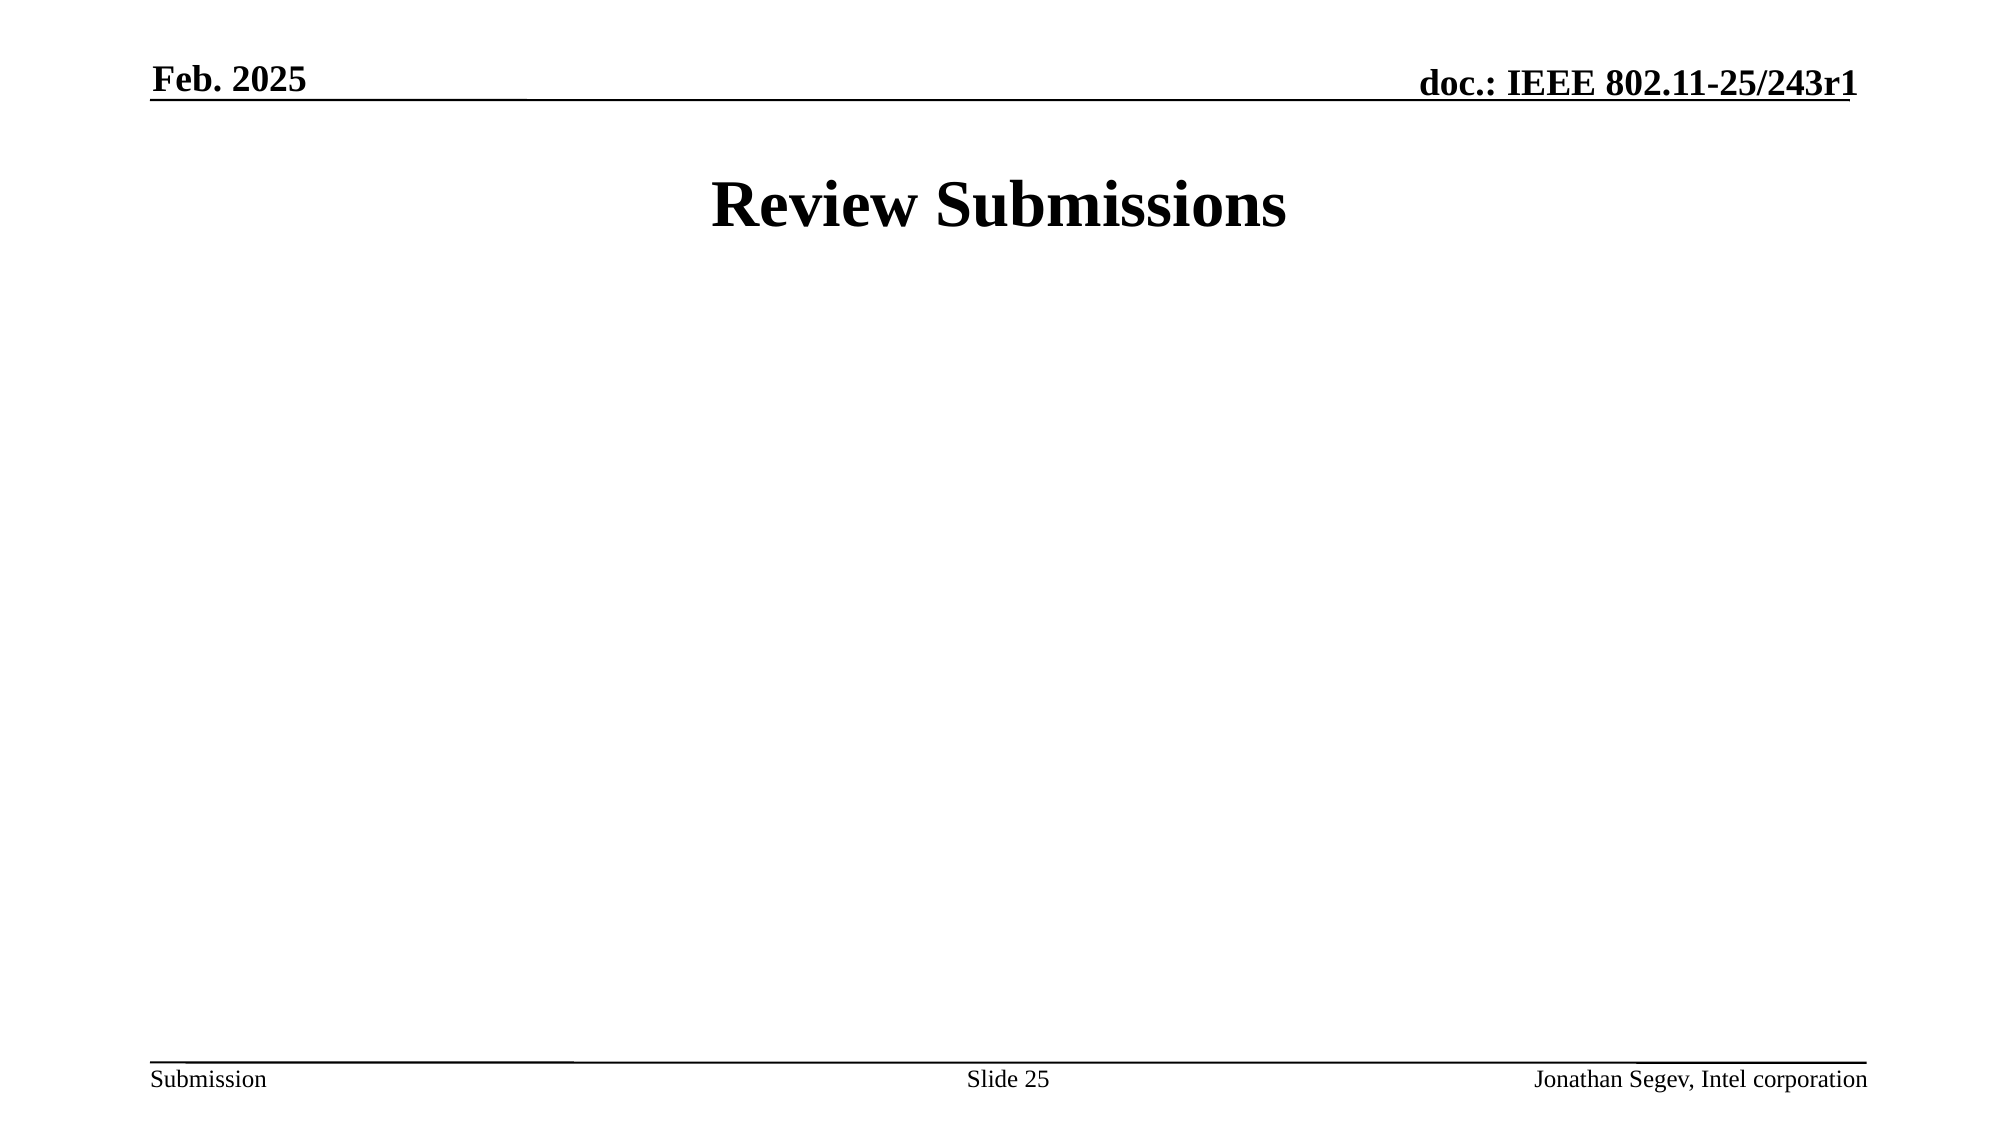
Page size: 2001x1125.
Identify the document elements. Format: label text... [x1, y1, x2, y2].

slide_number Slide 25 [950, 1061, 1067, 1123]
title Review Submissions [149, 112, 1850, 288]
footer Jonathan Segev, Intel corporation [1171, 1061, 1869, 1093]
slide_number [152, 54, 563, 100]
